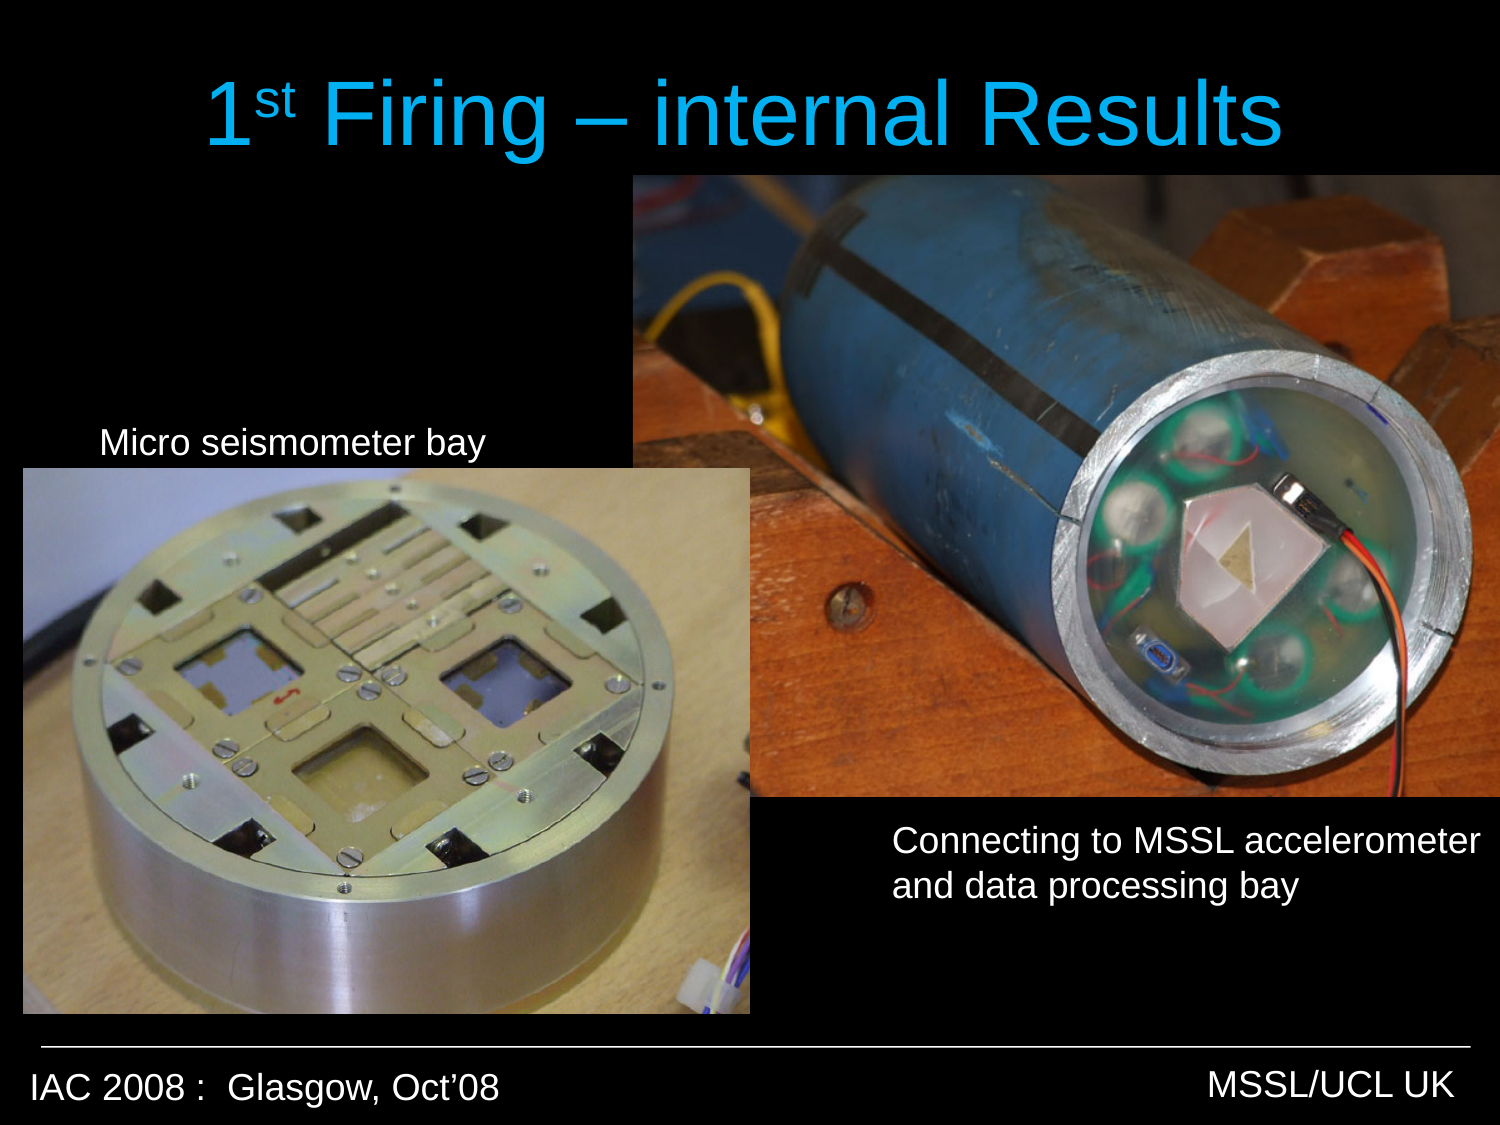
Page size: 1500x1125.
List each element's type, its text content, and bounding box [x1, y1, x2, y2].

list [632, 175, 1500, 798]
text_box Micro seismometer bay [84, 410, 502, 467]
picture [23, 468, 751, 1015]
text_box Connecting to MSSL accelerometer and data processing bay [877, 808, 1497, 914]
title 1st Firing – internal Results [46, 0, 1444, 218]
